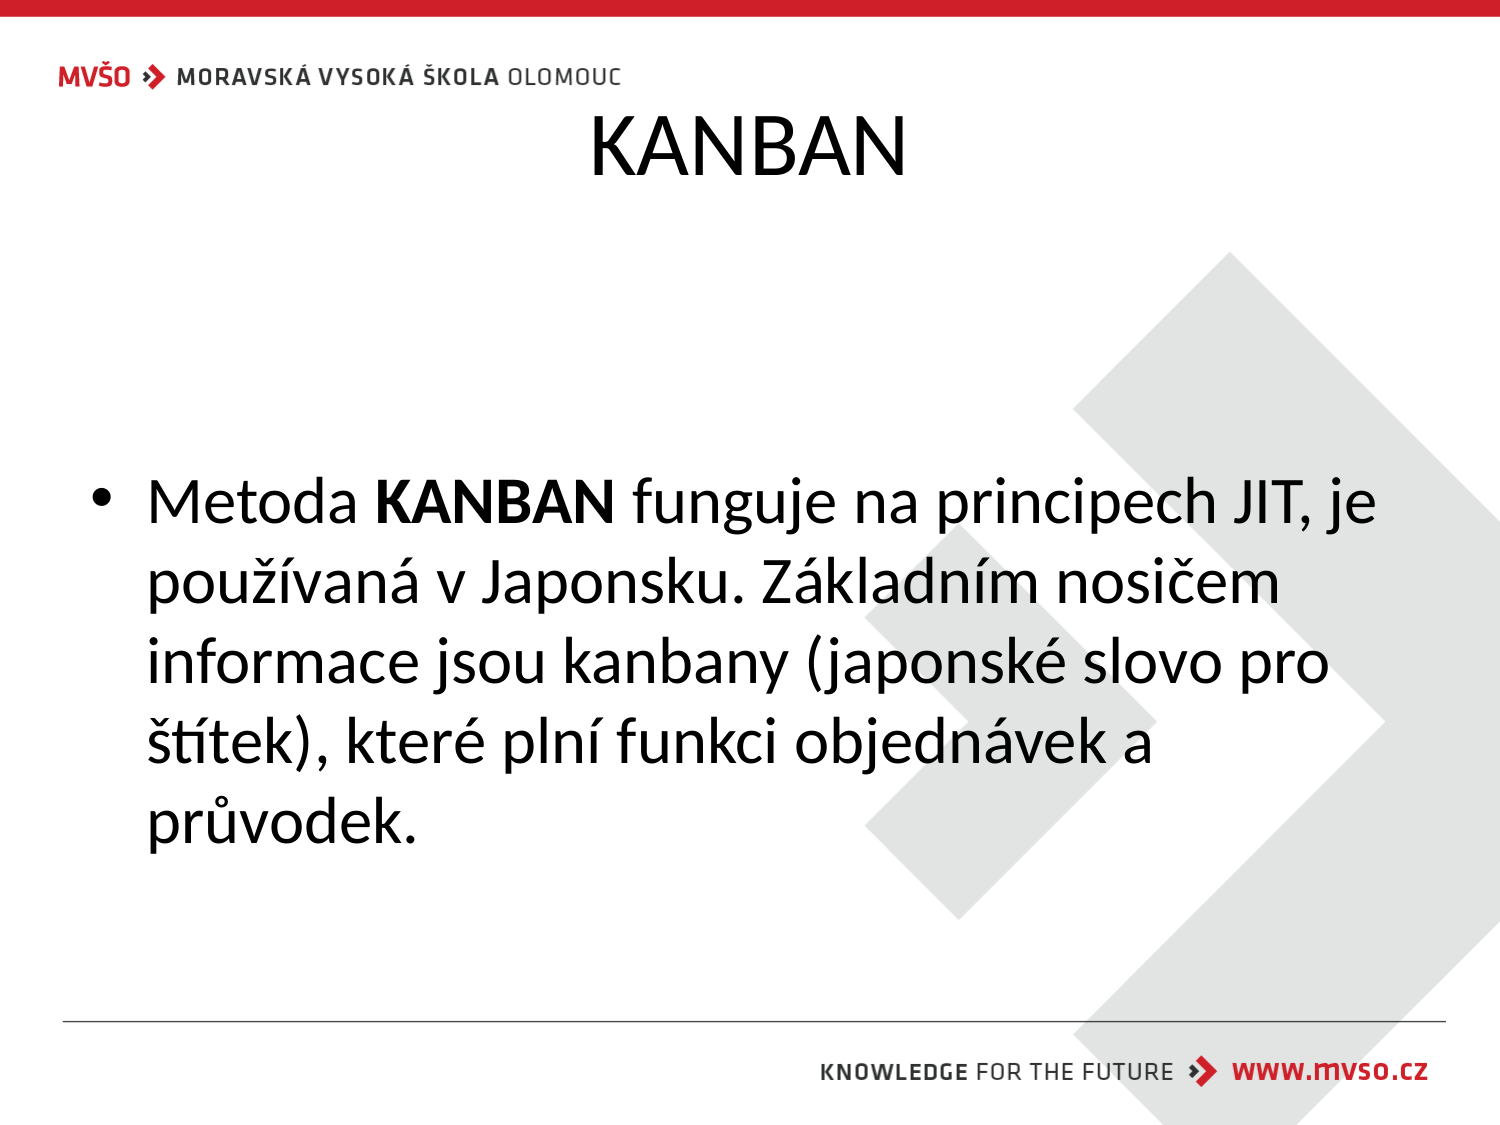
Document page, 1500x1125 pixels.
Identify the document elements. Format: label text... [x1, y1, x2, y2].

title KANBAN [75, 45, 1425, 233]
list Metoda KANBAN funguje na principech JIT, je používaná v Japonsku. Základním nosičem informace jsou kanbany (japonské slovo pro štítek), které plní funkci objednávek a průvodek. [75, 262, 1425, 1005]
picture [0, 0, 1500, 1125]
